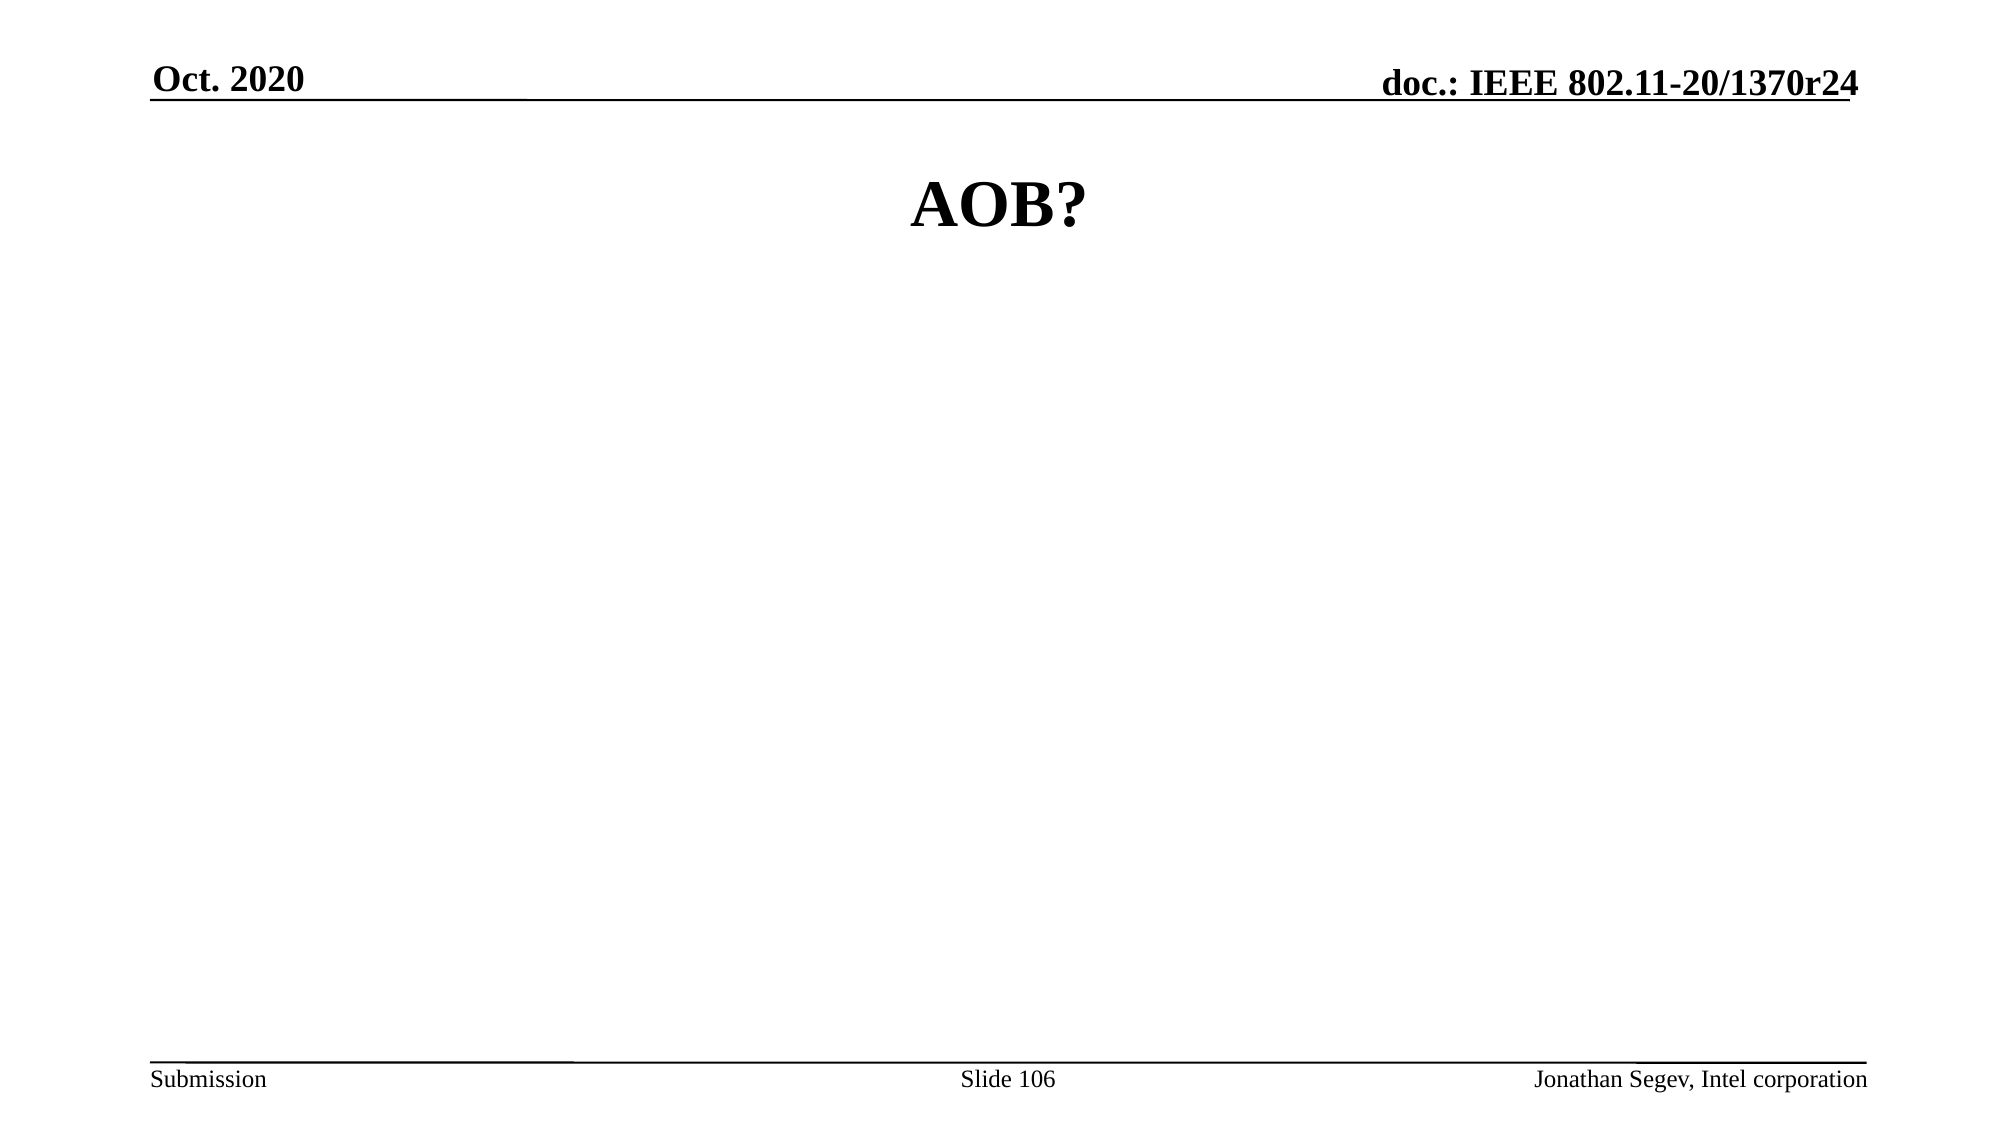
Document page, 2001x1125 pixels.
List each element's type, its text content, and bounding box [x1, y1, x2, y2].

slide_number Slide 106 [950, 1061, 1067, 1123]
title AOB? [149, 112, 1850, 288]
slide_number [152, 54, 563, 100]
footer Jonathan Segev, Intel corporation [1171, 1061, 1869, 1093]
